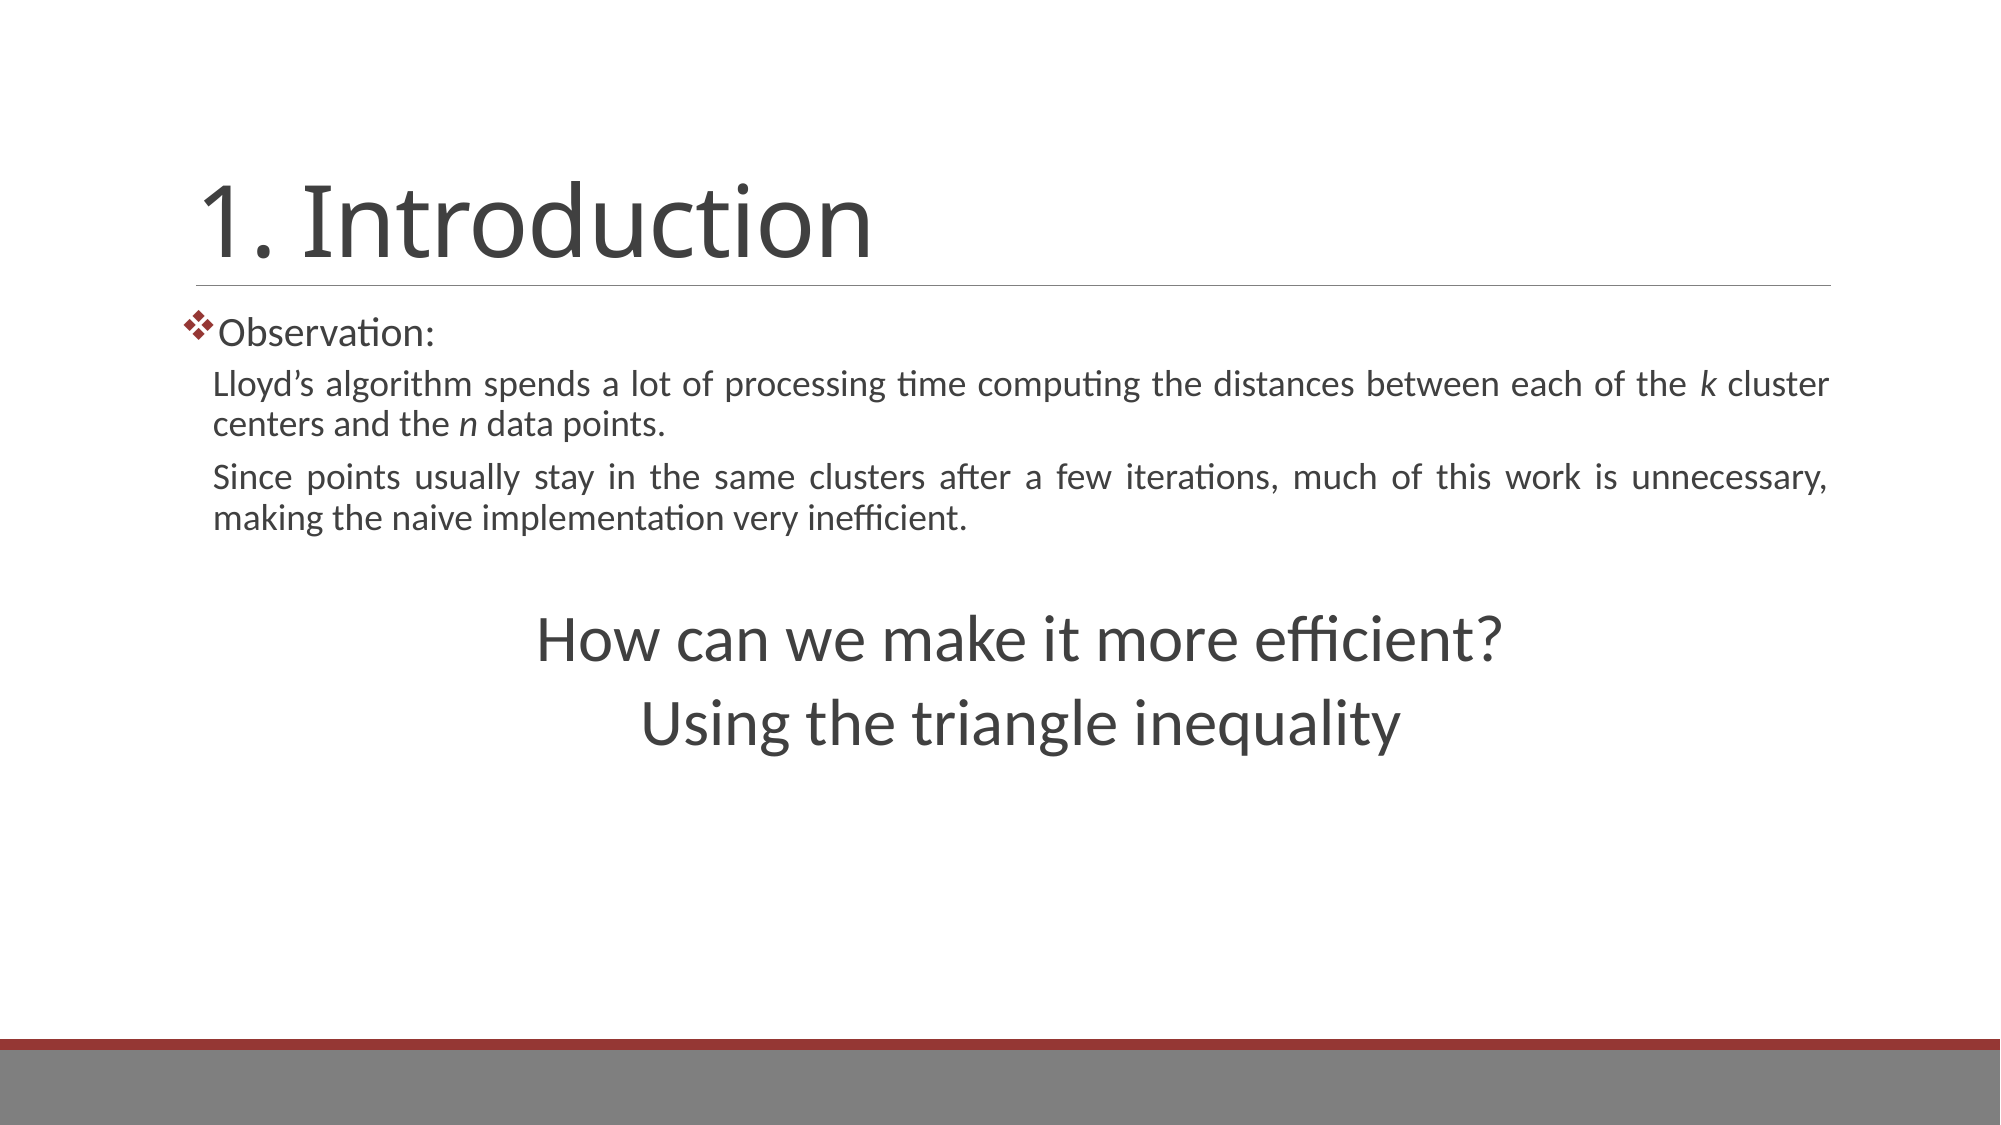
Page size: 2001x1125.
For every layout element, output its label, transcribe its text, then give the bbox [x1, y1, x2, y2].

list Observation: Lloyd’s algorithm spends a lot of processing time computing the distances between each of the k cluster centers and the n data points. Since points usually stay in the same clusters after a few iterations, much of this work is unnecessary, making the naive implementation very inefficient. How can we make it more efficient? Using the triangle inequality [180, 302, 1830, 963]
title 1. Introduction [180, 47, 1830, 285]
